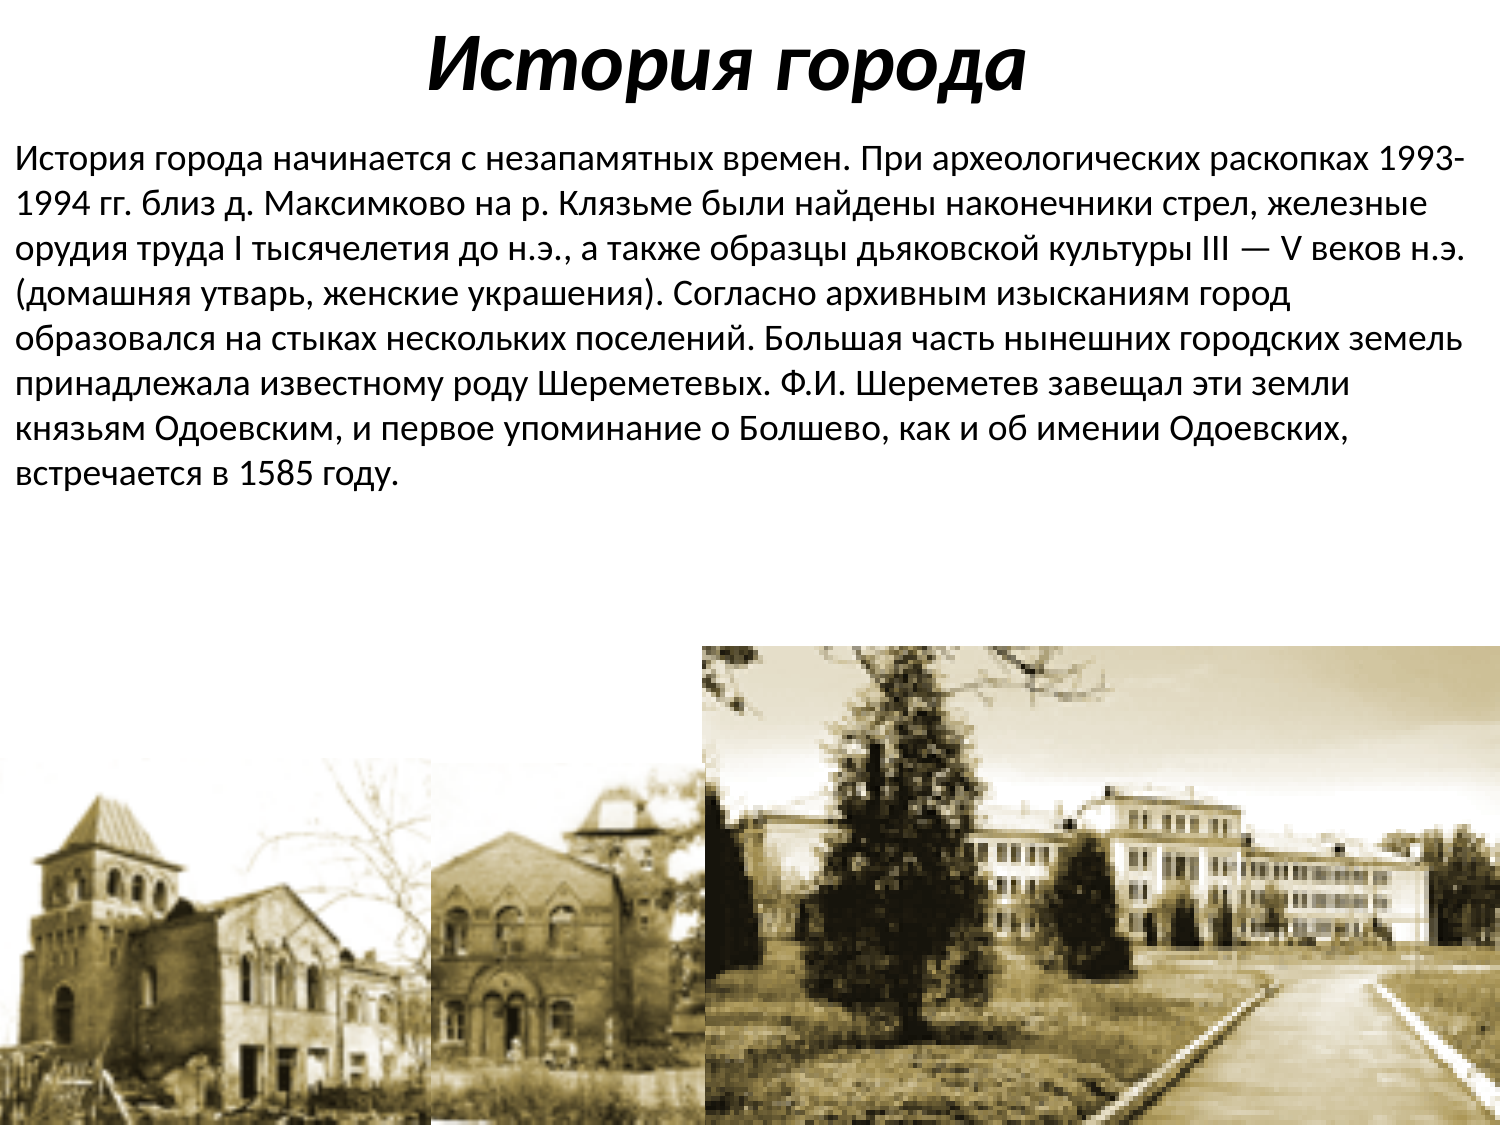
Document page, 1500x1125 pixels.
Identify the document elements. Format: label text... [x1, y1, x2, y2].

text_box История города начинается с незапамятных времен. При археологических раскопках 1993-1994 гг. близ д. Максимково на р. Клязьме были найдены наконечники стрел, железные орудия труда I тысячелетия до н.э., а также образцы дьяковской культуры III — V веков н.э. (домашняя утварь, женские украшения). Согласно архивным изысканиям город образовался на стыках нескольких поселений. Большая часть нынешних городских земель принадлежала известному роду Шереметевых. Ф.И. Шереметев завещал эти земли князьям Одоевским, и первое упоминание о Болшево, как и об имении Одоевских, встречается в 1585 году. [0, 125, 1500, 501]
text_box История города [410, 0, 1063, 115]
picture [0, 646, 1500, 1125]
